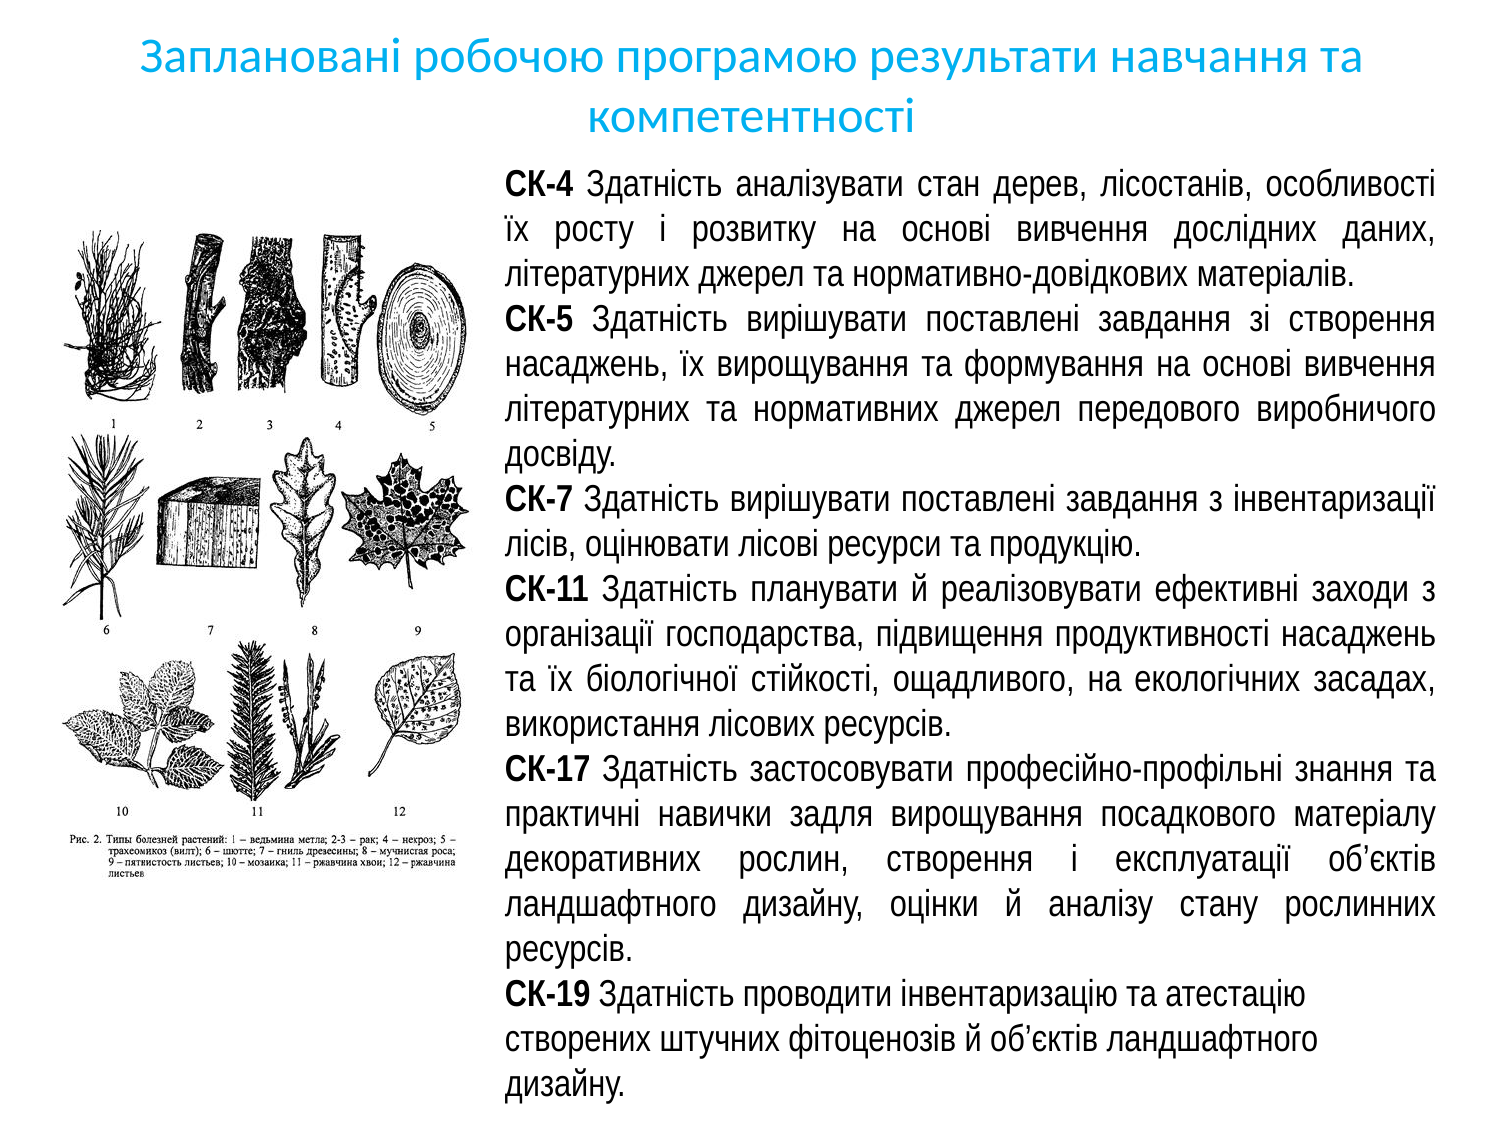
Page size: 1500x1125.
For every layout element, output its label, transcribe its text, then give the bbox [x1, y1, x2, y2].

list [52, 230, 505, 882]
text_box СК-4 Здатність аналізувати стан дерев, лісостанів, особливості їх росту і розвитку на основі вивчення дослідних даних, літературних джерел та нормативно-довідкових матеріалів. СК-5 Здатність вирішувати поставлені завдання зі створення насаджень, їх вирощування та формування на основі вивчення літературних та нормативних джерел передового виробничого досвіду. СК-7 Здатність вирішувати поставлені завдання з інвентаризації лісів, оцінювати лісові ресурси та продукцію. СК-11 Здатність планувати й реалізовувати ефективні заходи з організації господарства, підвищення продуктивності насаджень та їх біологічної стійкості, ощадливого, на екологічних засадах, використання лісових ресурсів. СК-17 Здатність застосовувати професійно-профільні знання та практичні навички задля вирощування посадкового матеріалу декоративних рослин, створення і експлуатації об’єктів ландшафтного дизайну, оцінки й аналізу стану рослинних ресурсів. СК-19 Здатність проводити інвентаризацію та атестацію створених штучних фітоценозів й об’єктів ландшафтного дизайну. [490, 151, 1452, 1112]
title Заплановані робочою програмою результати навчання та компетентності [76, 17, 1427, 149]
